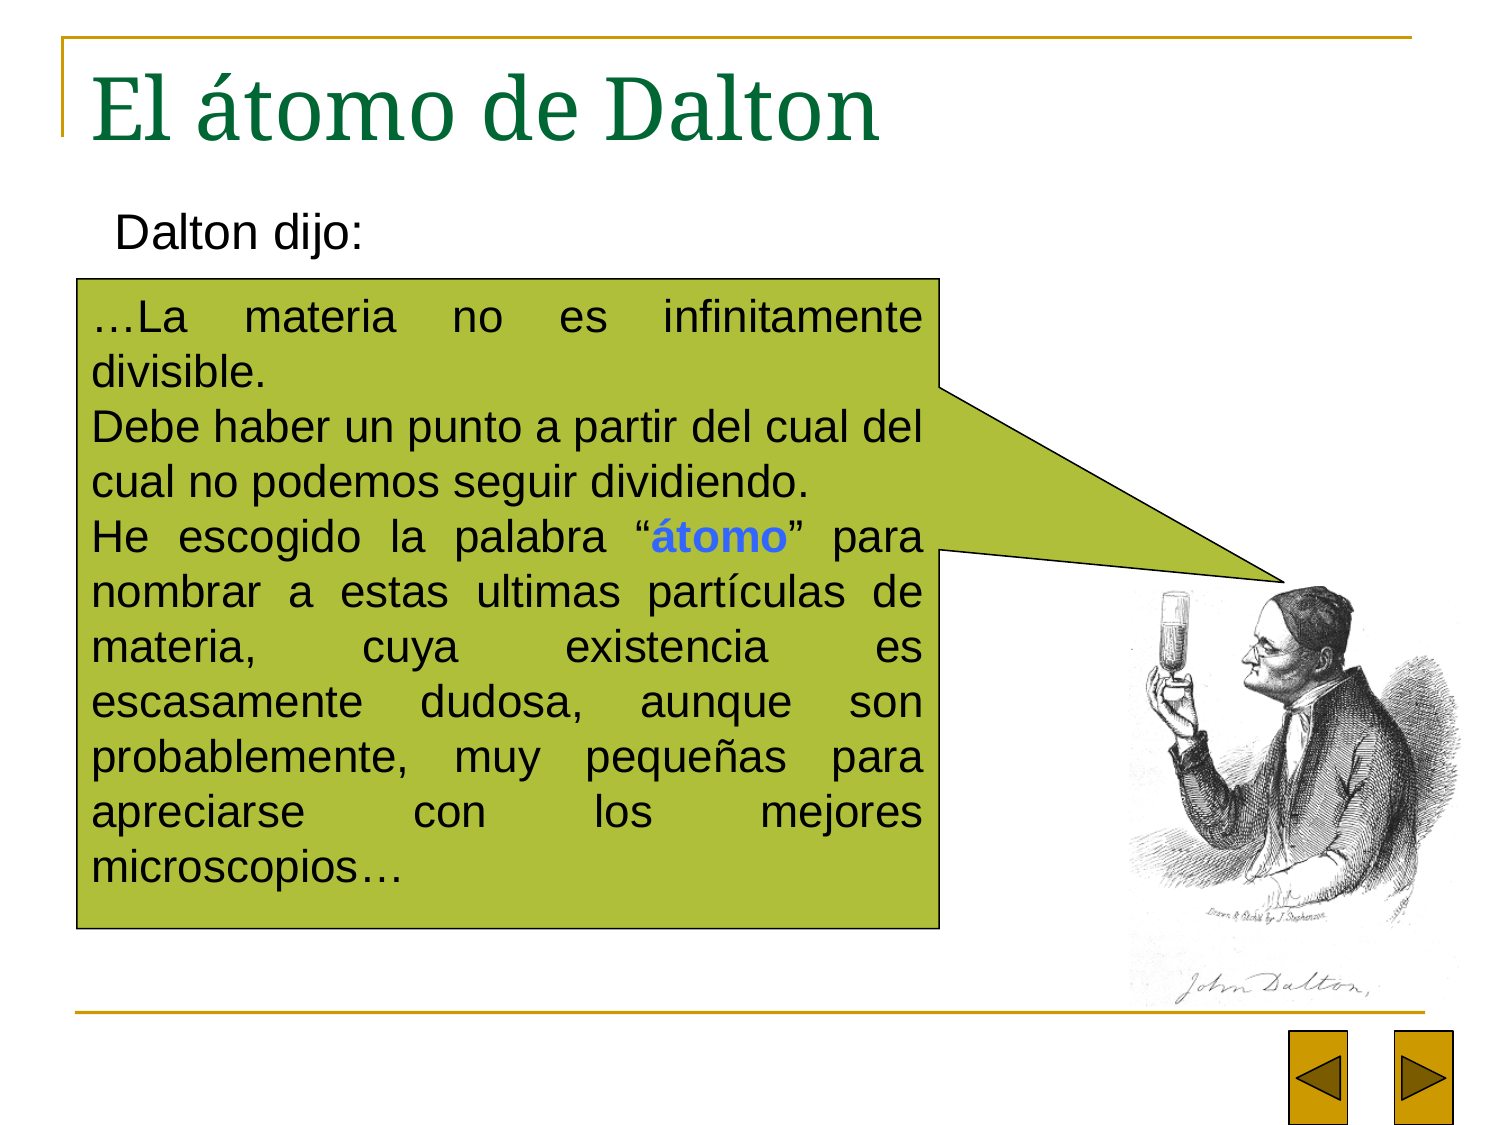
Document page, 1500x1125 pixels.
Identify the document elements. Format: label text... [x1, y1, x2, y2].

text_box Dalton dijo: [100, 192, 561, 267]
text_box …La materia no es infinitamente divisible. Debe haber un punto a partir del cual del cual no podemos seguir dividiendo. He escogido la palabra “átomo” para nombrar a estas ultimas partículas de materia, cuya existencia es escasamente dudosa, aunque son probablemente, muy pequeñas para apreciarse con los mejores microscopios… [76, 278, 1285, 929]
text_box [1288, 1031, 1348, 1125]
text_box [1394, 1031, 1454, 1125]
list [1127, 585, 1462, 1007]
title El átomo de Dalton [74, 45, 1426, 233]
